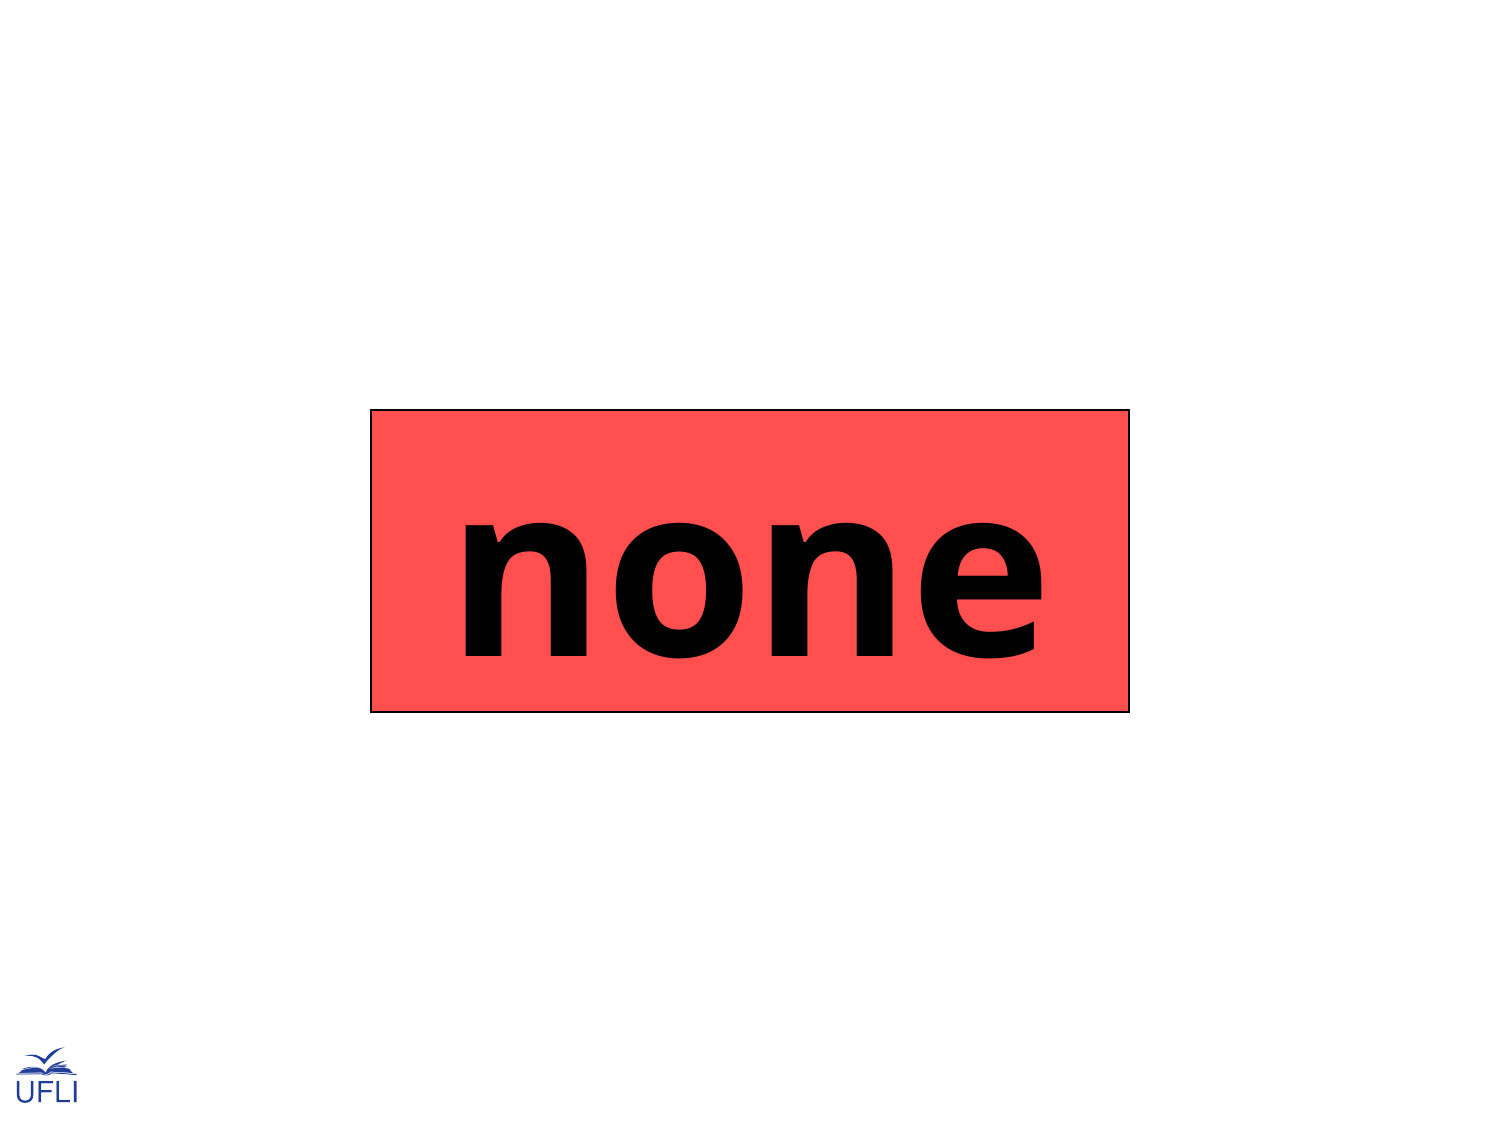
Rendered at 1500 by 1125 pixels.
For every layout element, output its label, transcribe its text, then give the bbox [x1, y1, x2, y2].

picture [12, 1045, 81, 1106]
text_box none [370, 409, 1130, 713]
